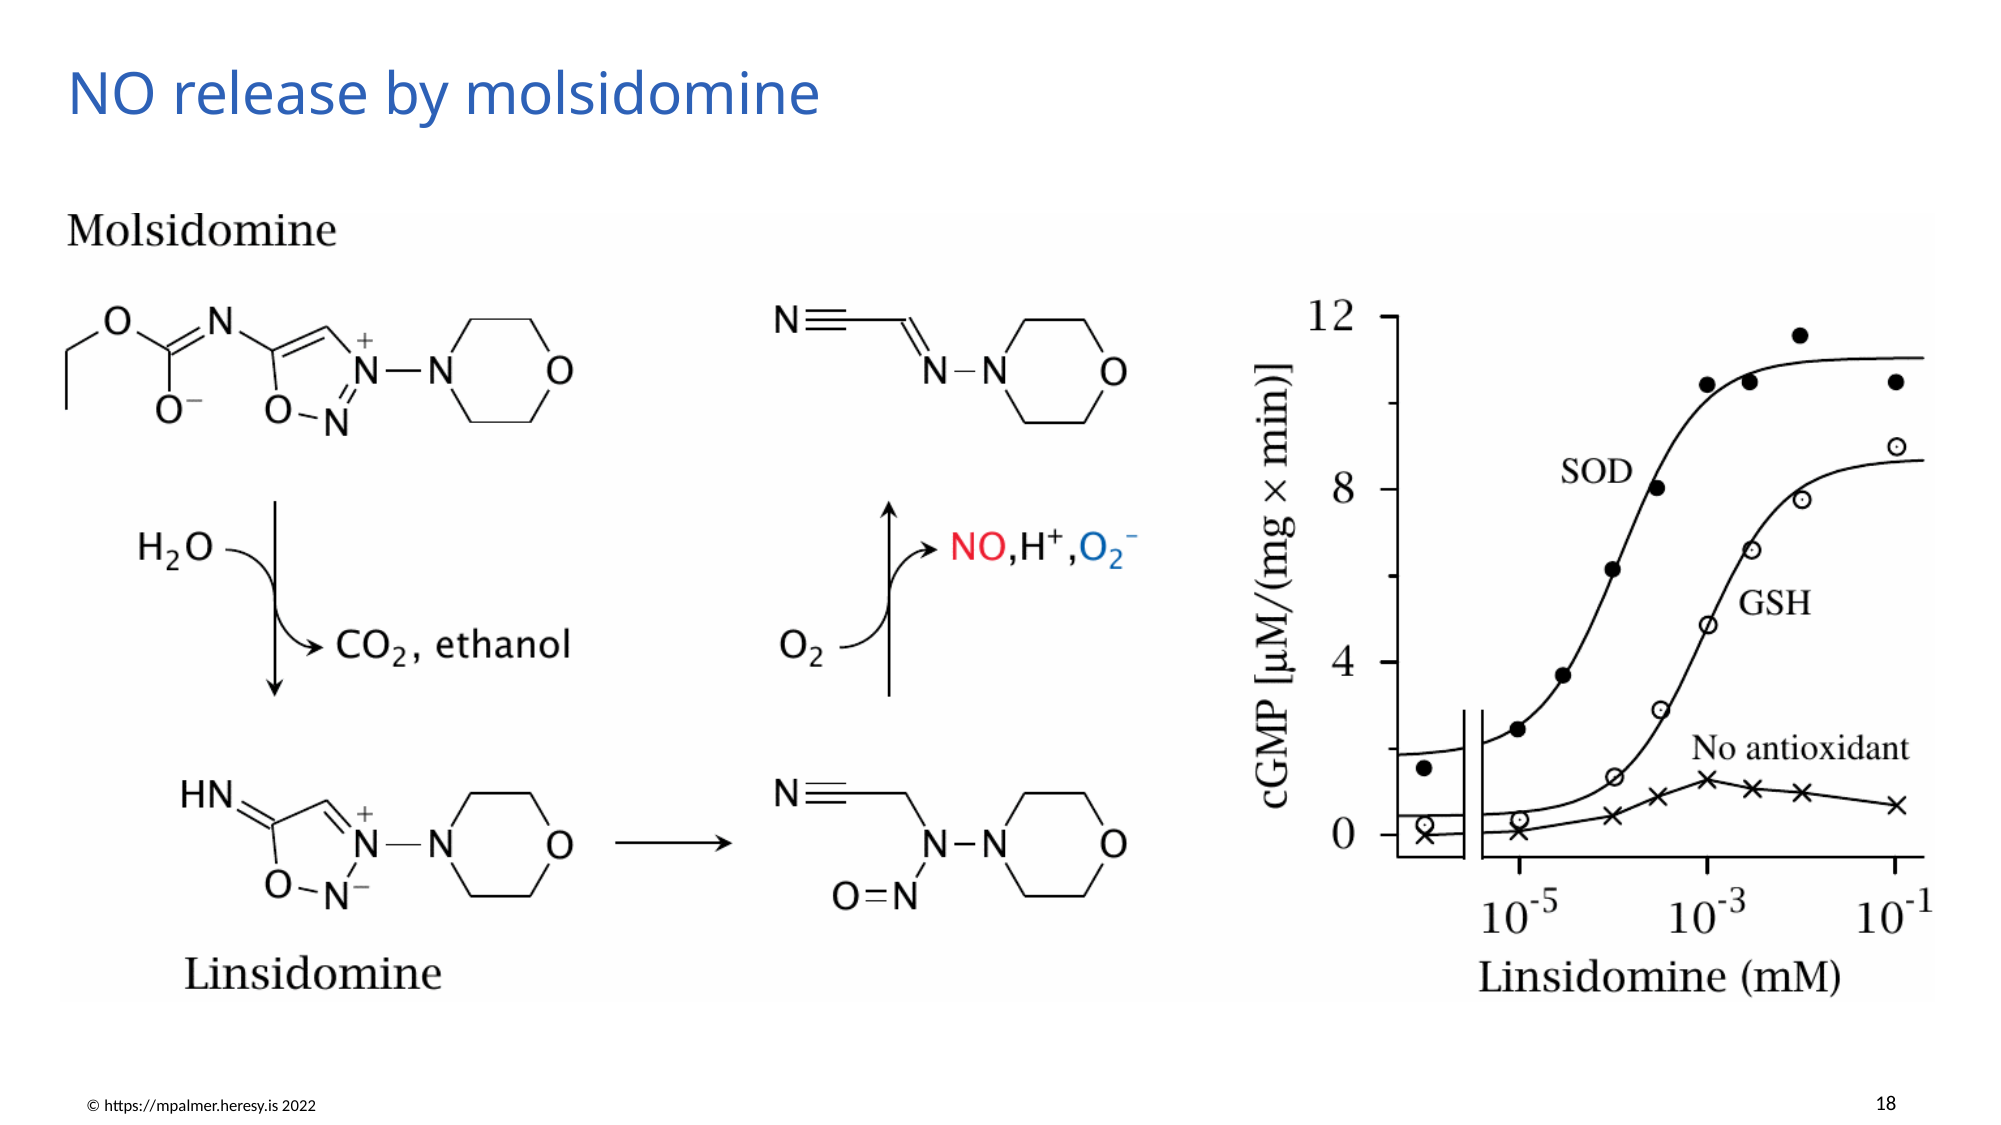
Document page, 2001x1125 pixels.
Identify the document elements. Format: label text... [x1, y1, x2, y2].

picture [59, 212, 1935, 1002]
title NO release by molsidomine [52, 36, 1957, 154]
